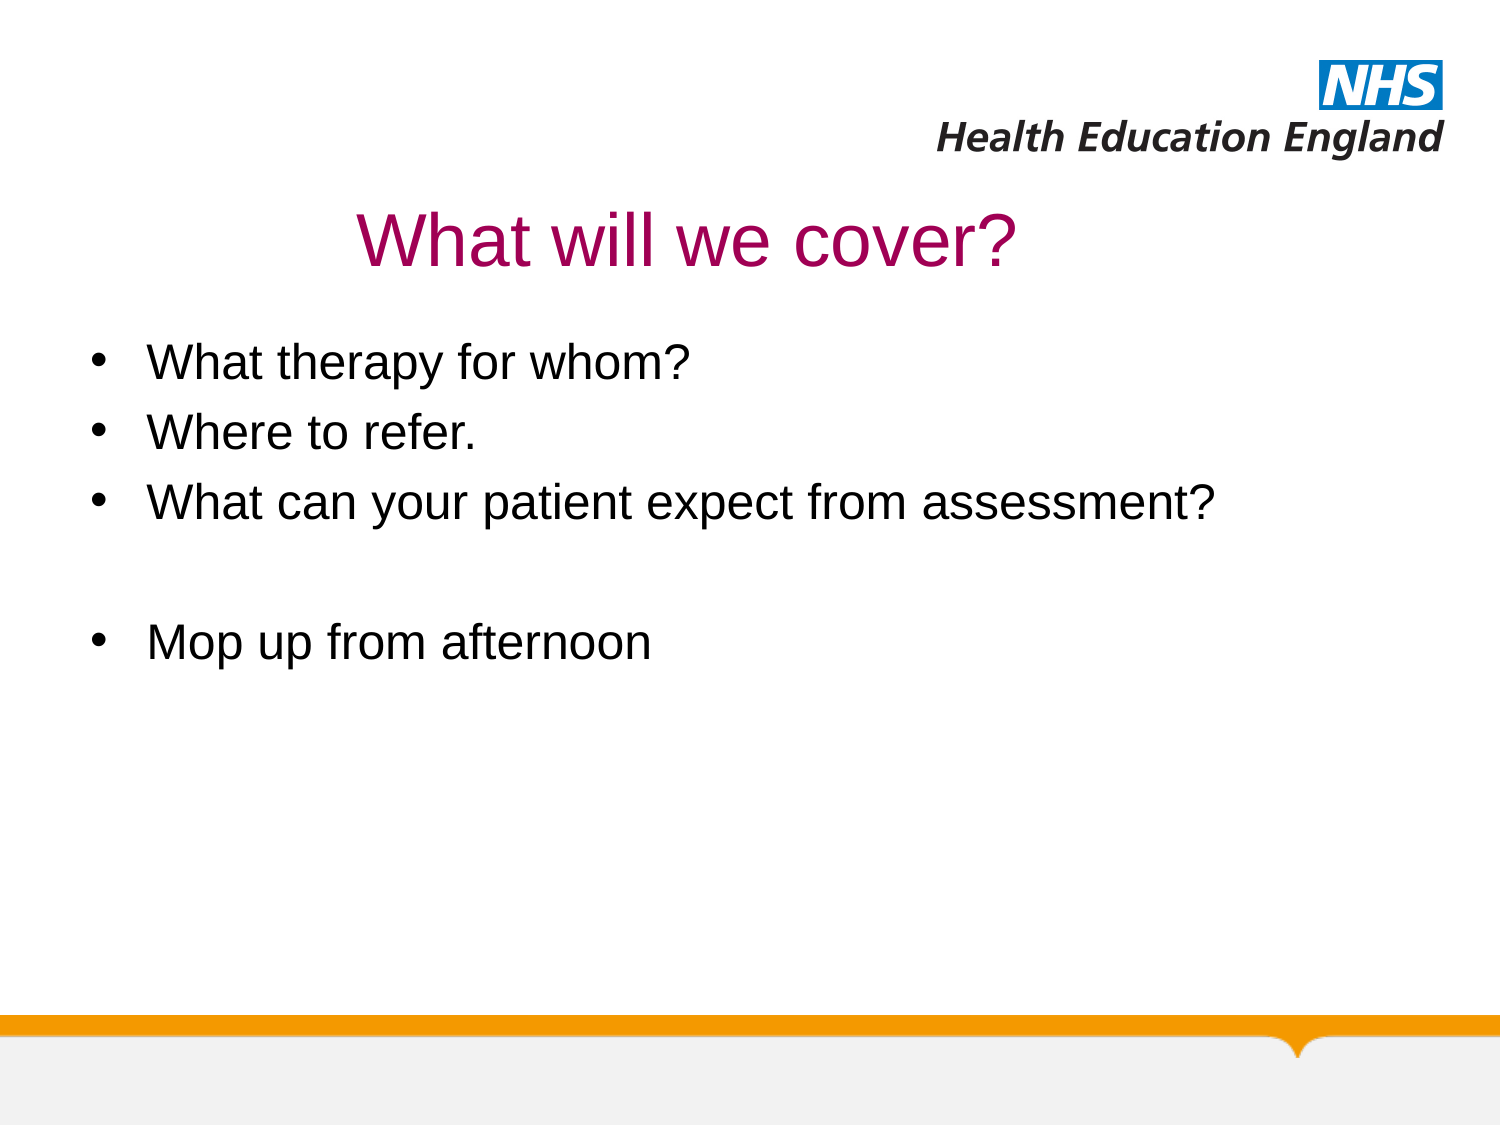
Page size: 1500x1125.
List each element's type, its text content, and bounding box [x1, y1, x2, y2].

picture [936, 59, 1445, 161]
title What will we cover? [75, 183, 1300, 322]
list What therapy for whom? Where to refer. What can your patient expect from assessment? Mop up from afternoon [75, 322, 1300, 909]
